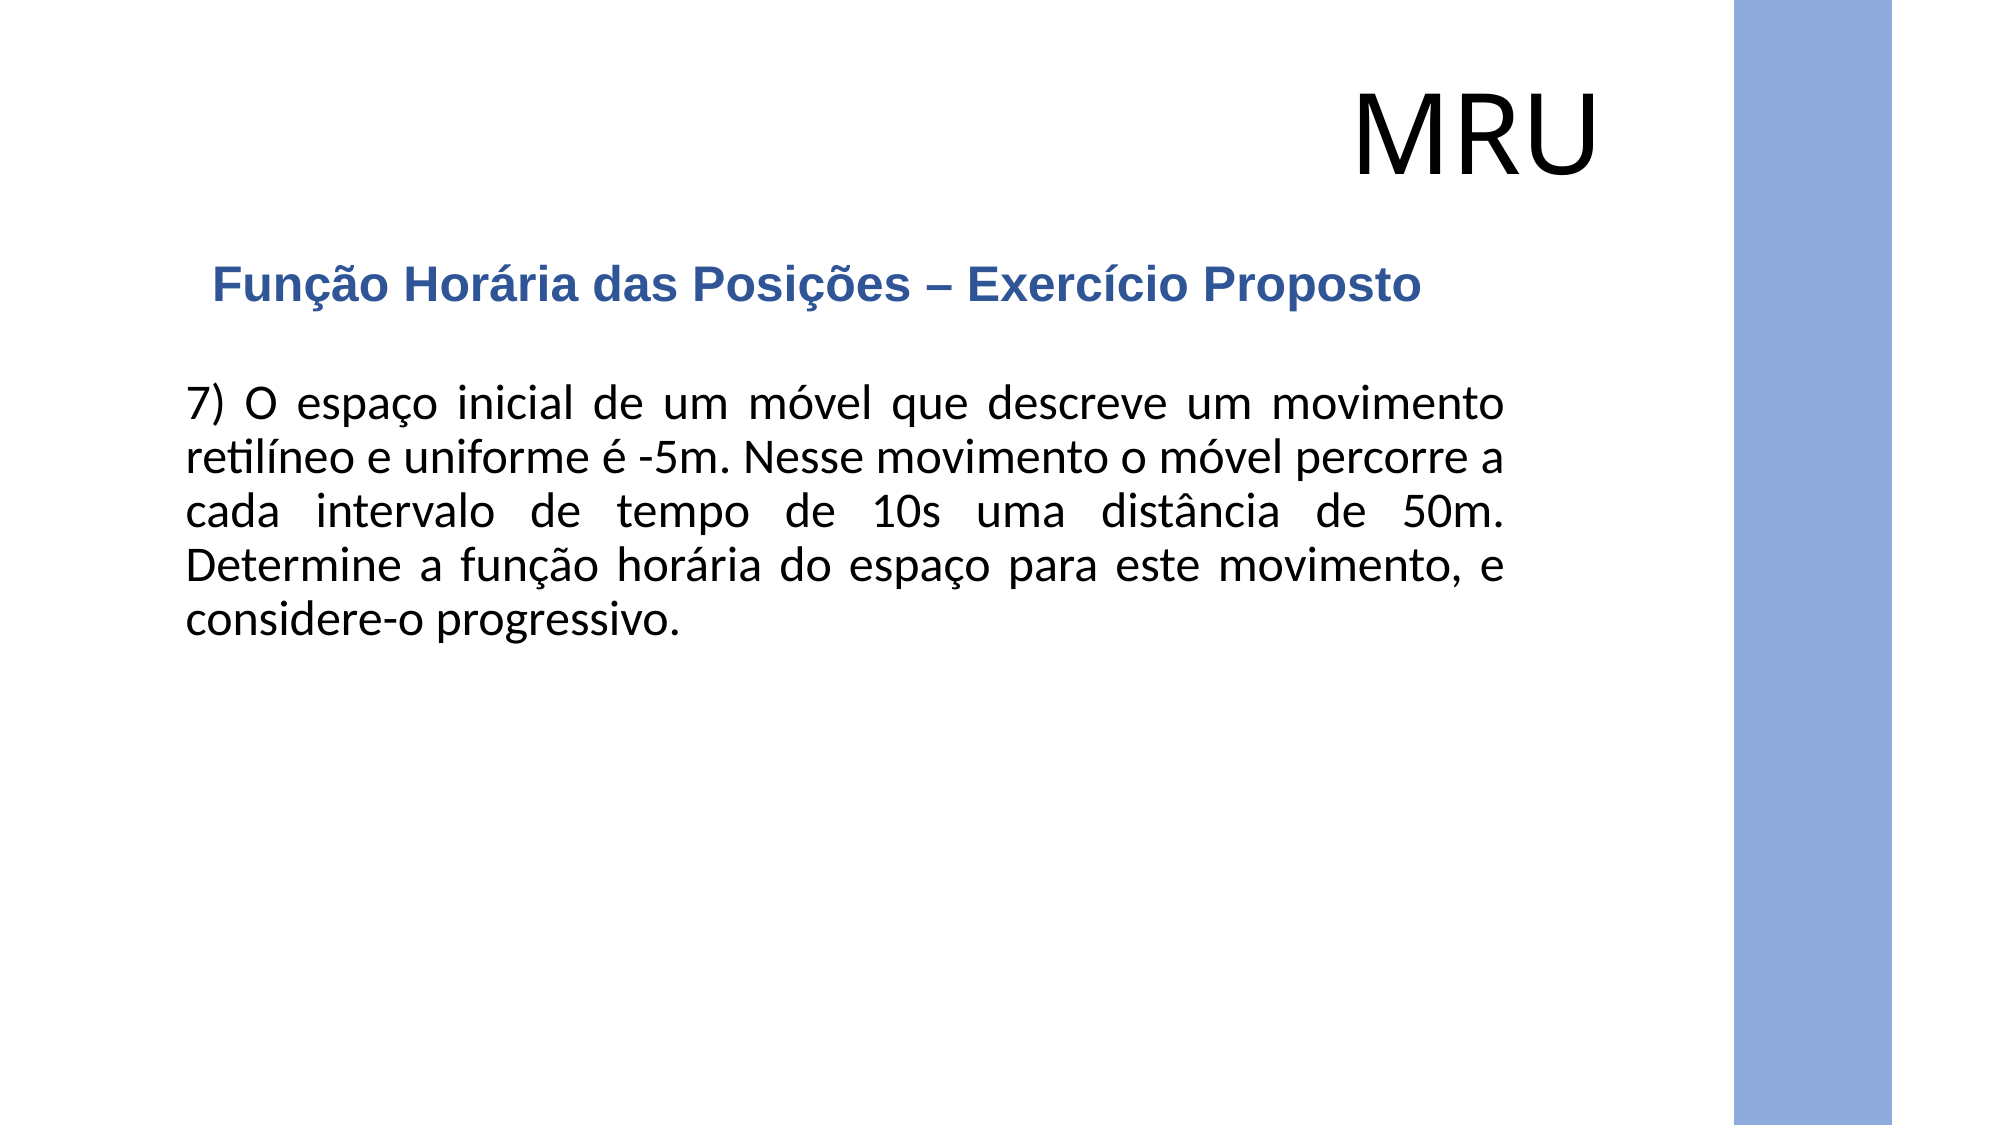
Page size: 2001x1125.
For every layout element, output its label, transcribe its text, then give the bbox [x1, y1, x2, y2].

text_box Função Horária das Posições – Exercício Proposto [197, 243, 1438, 354]
list 7) O espaço inicial de um móvel que descreve um movimento retilíneo e uniforme é -5m. Nesse movimento o móvel percorre a cada intervalo de tempo de 10s uma distância de 50m. Determine a função horária do espaço para este movimento, e considere-o progressivo. [170, 368, 1521, 1112]
text_box MRU [1334, 55, 1619, 205]
text_box [1734, 0, 1892, 1125]
